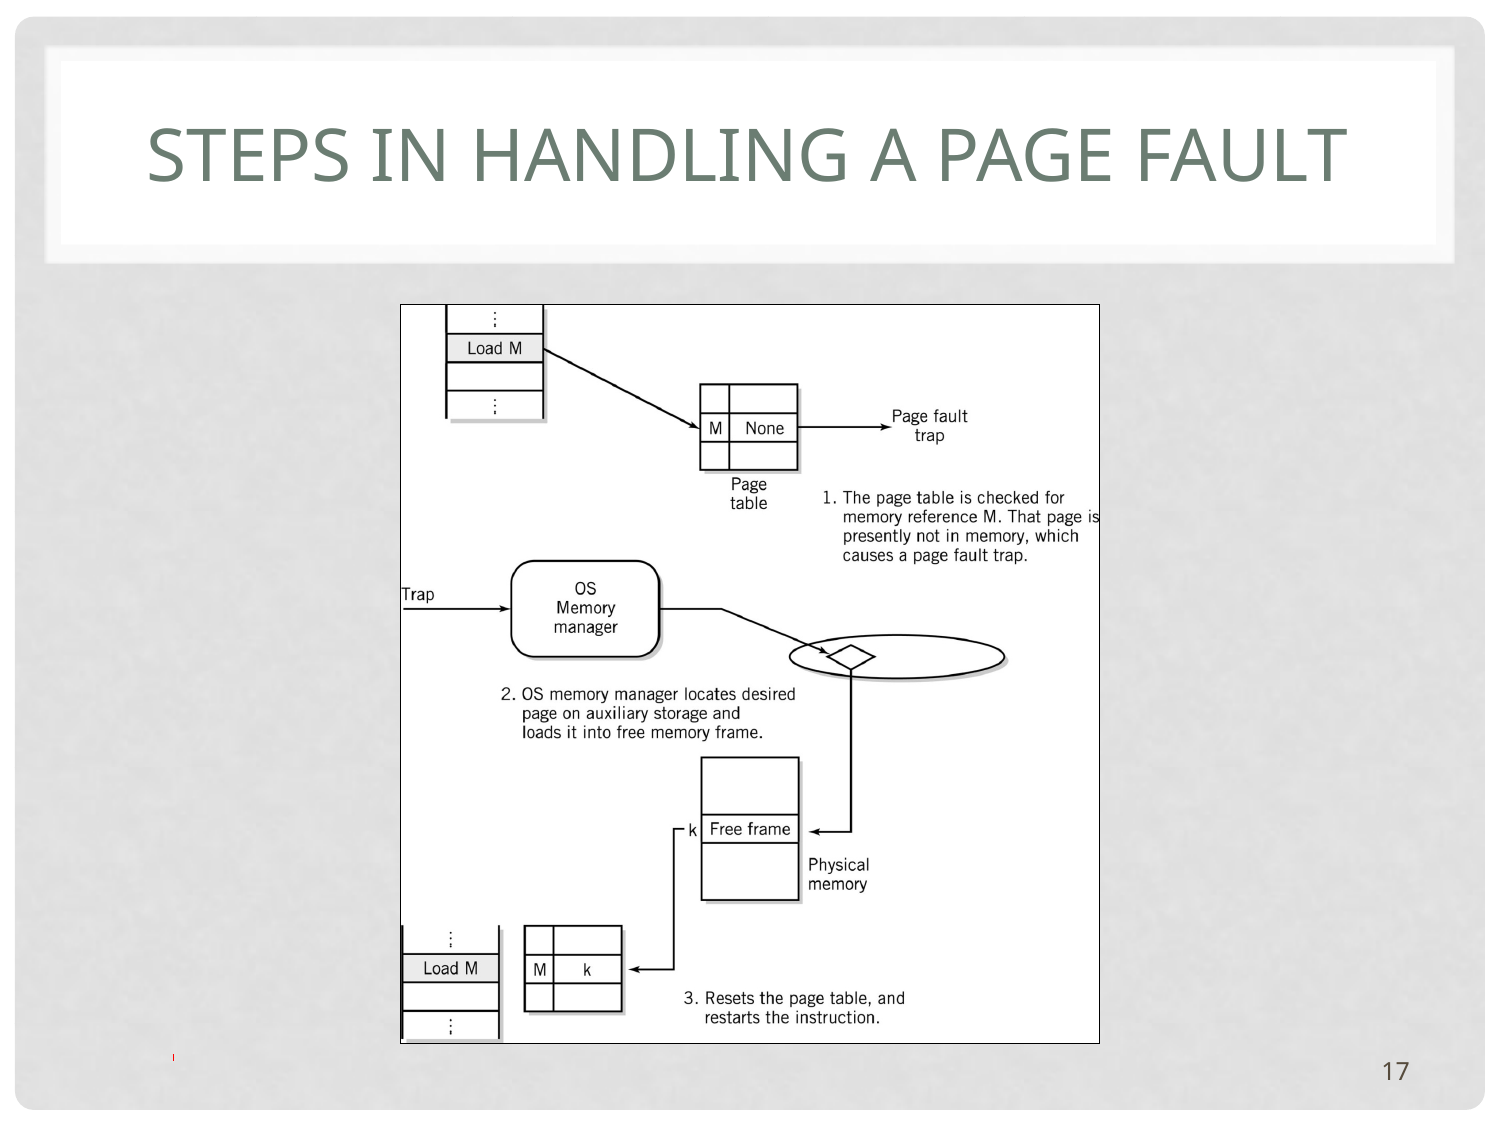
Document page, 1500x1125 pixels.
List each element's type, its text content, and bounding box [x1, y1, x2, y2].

picture [401, 304, 1099, 1043]
title Steps in Handling a Page Fault [69, 66, 1425, 238]
slide_number 17 [1074, 1042, 1425, 1103]
